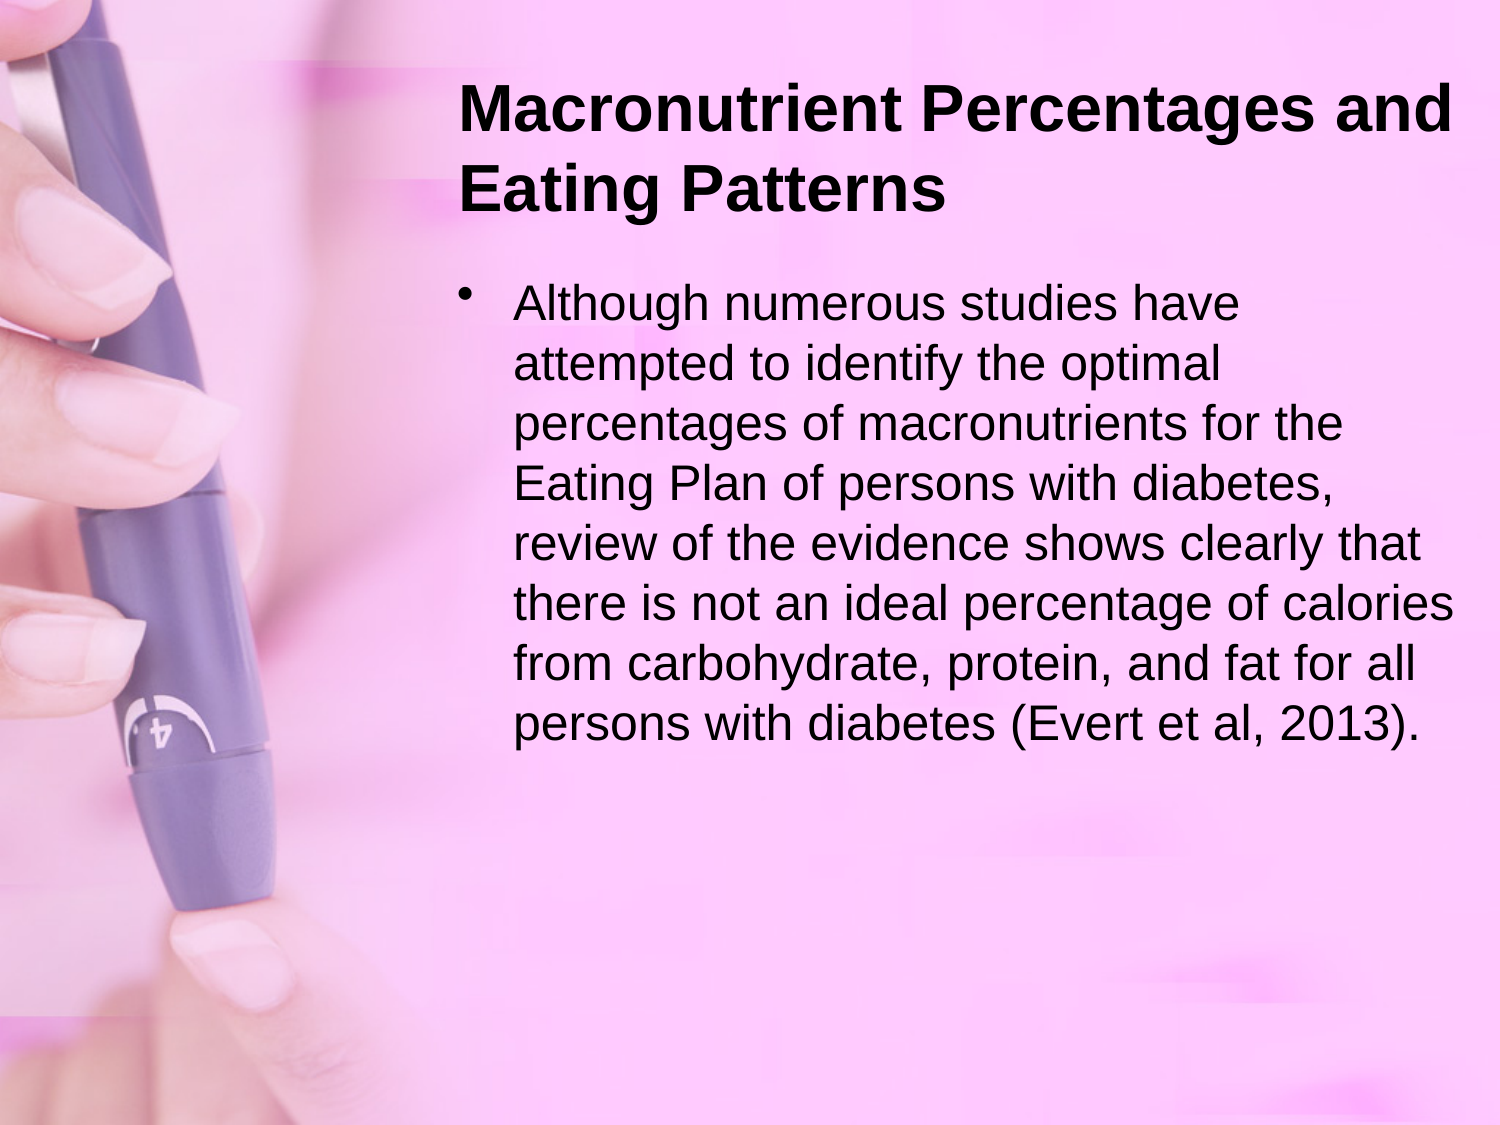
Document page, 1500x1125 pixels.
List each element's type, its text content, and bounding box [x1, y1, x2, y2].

picture [0, 0, 1500, 1125]
list Although numerous studies have attempted to identify the optimal percentages of macronutrients for the Eating Plan of persons with diabetes, review of the evidence shows clearly that there is not an ideal percentage of calories from carbohydrate, protein, and fat for all persons with diabetes (Evert et al, 2013). [441, 262, 1480, 1006]
title Macronutrient Percentages and Eating Patterns [443, 44, 1480, 233]
